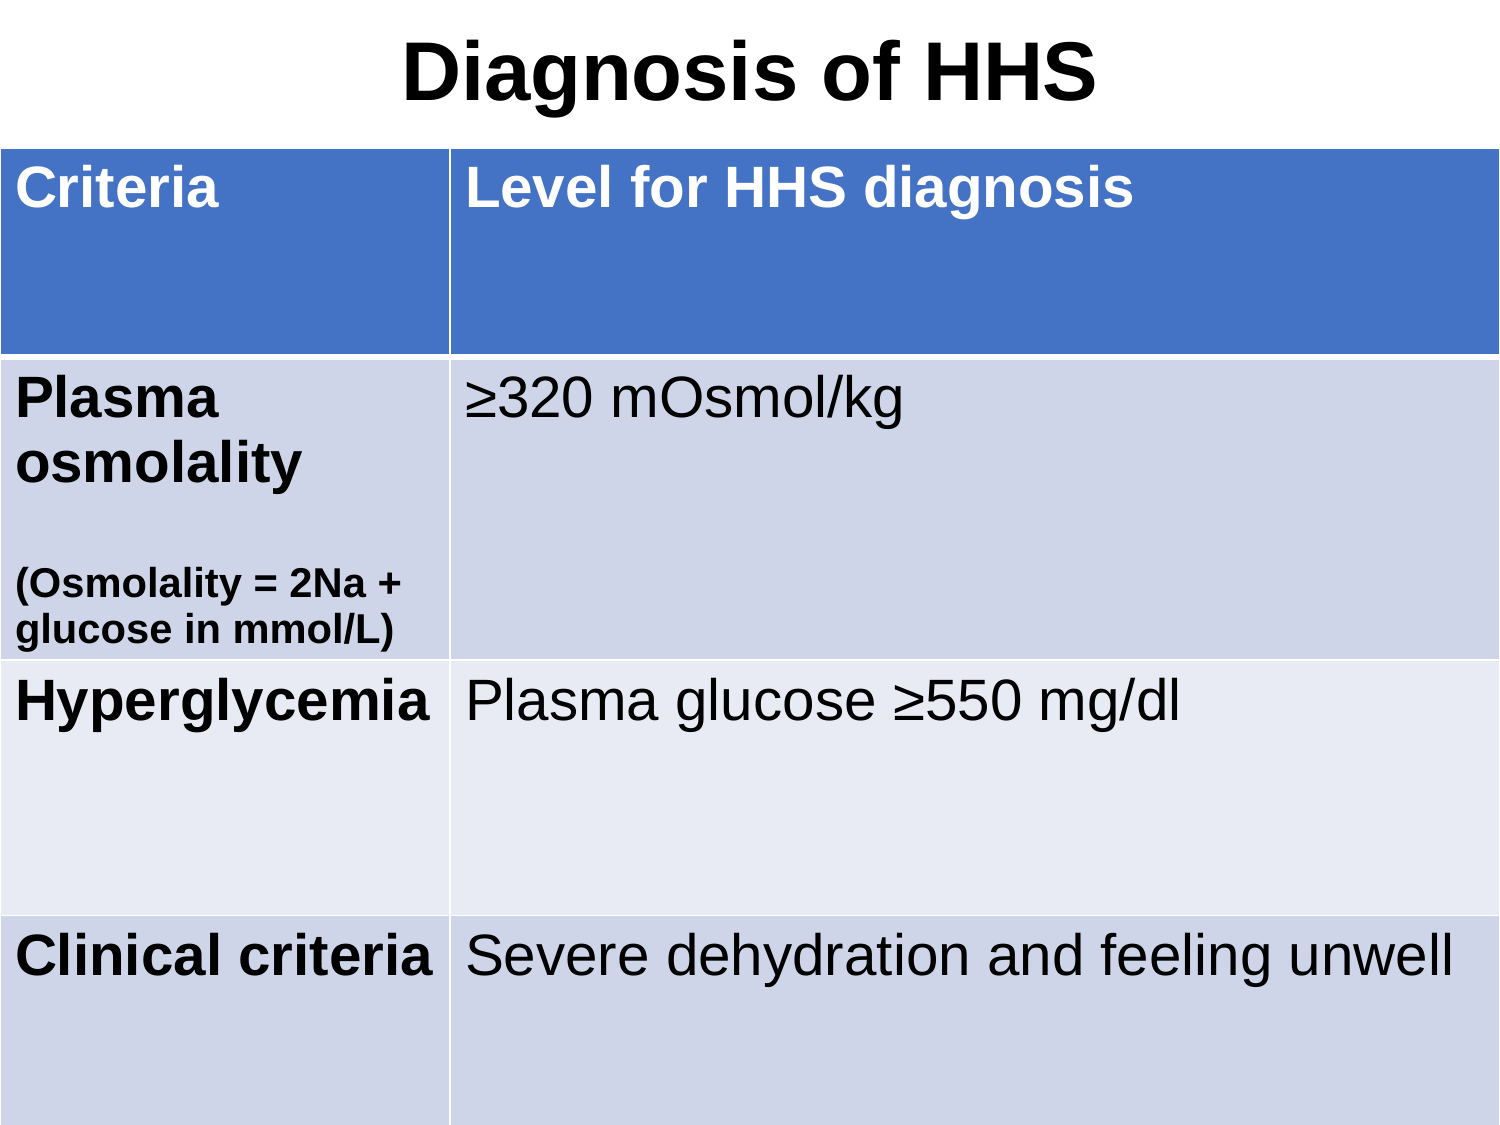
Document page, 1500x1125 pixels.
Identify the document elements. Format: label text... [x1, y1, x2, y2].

table_cell Hyperglycemia [1, 661, 449, 915]
table_cell Plasma glucose ≥550 mg/dl [451, 661, 1499, 915]
table_cell Plasma osmolality (Osmolality = 2Na + glucose in mmol/L) [1, 360, 449, 659]
table_cell Severe dehydration and feeling unwell [451, 916, 1499, 1125]
table_cell ≥320 mOsmol/kg [451, 360, 1499, 659]
table_header Criteria [1, 149, 449, 354]
table_header Level for HHS diagnosis [451, 149, 1499, 354]
table_cell Clinical criteria [1, 916, 449, 1125]
title Diagnosis of HHS [0, 0, 1500, 147]
